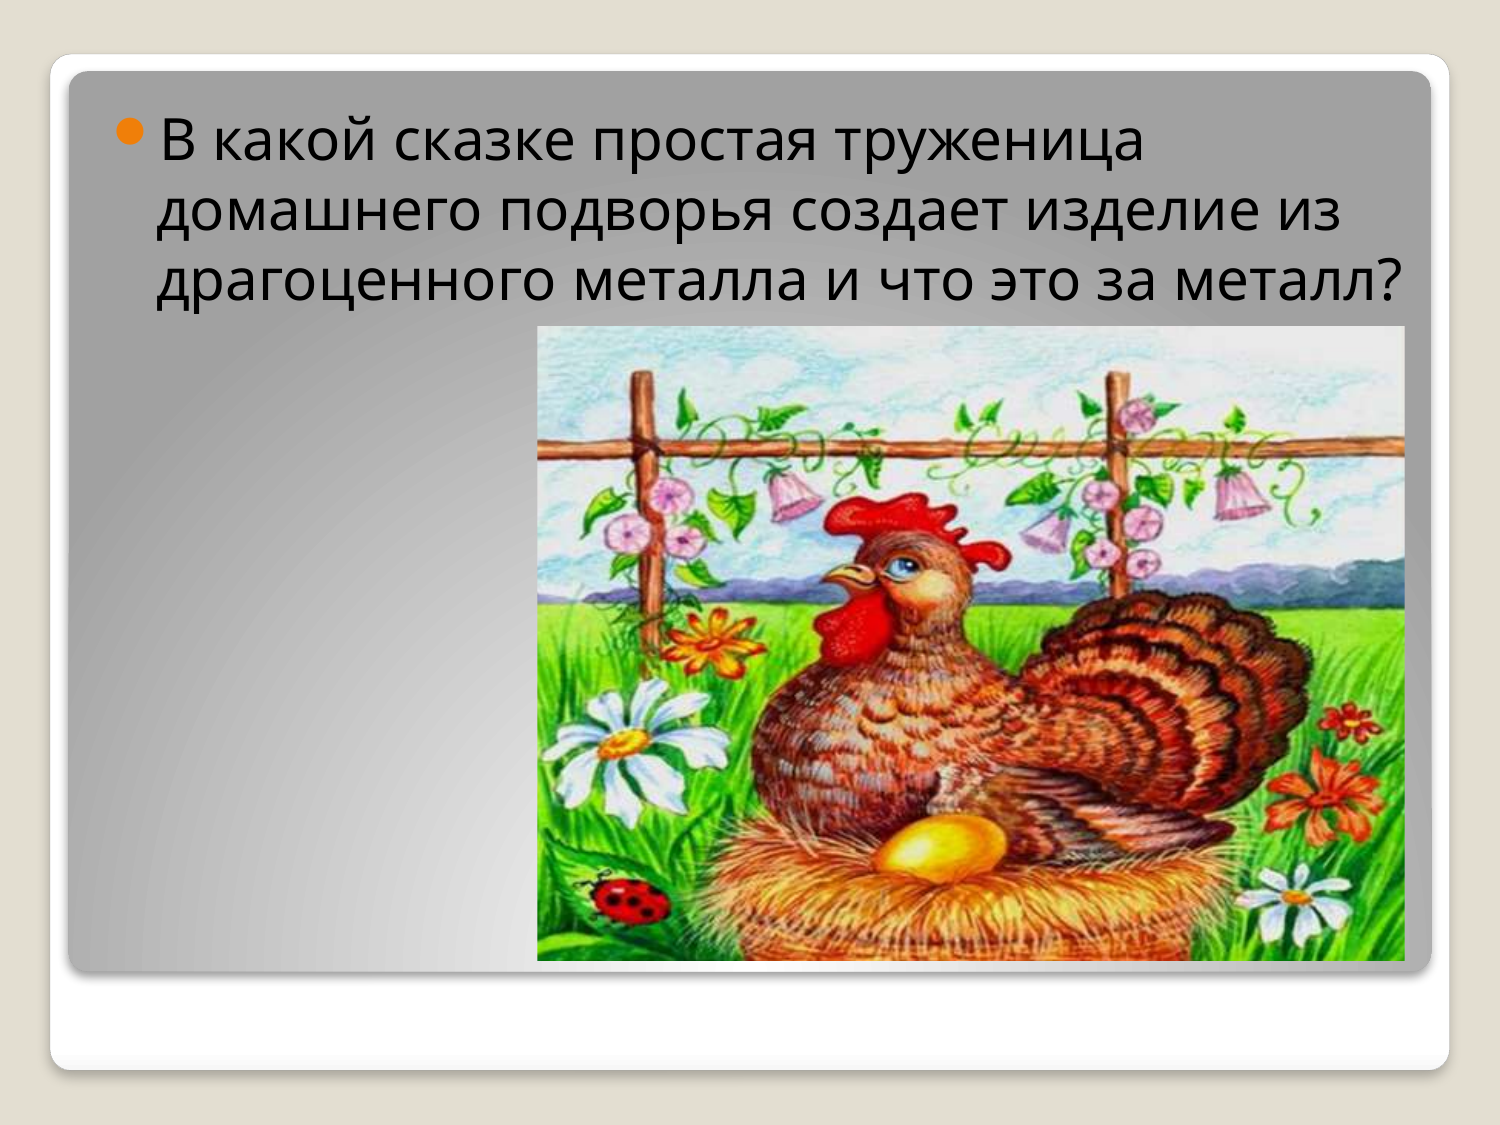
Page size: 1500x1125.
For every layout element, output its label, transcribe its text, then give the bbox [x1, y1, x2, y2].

list В какой сказке простая труженица домашнего подворья создает изделие из драгоценного металла и что это за металл? [82, 86, 1425, 409]
picture [537, 325, 1405, 961]
